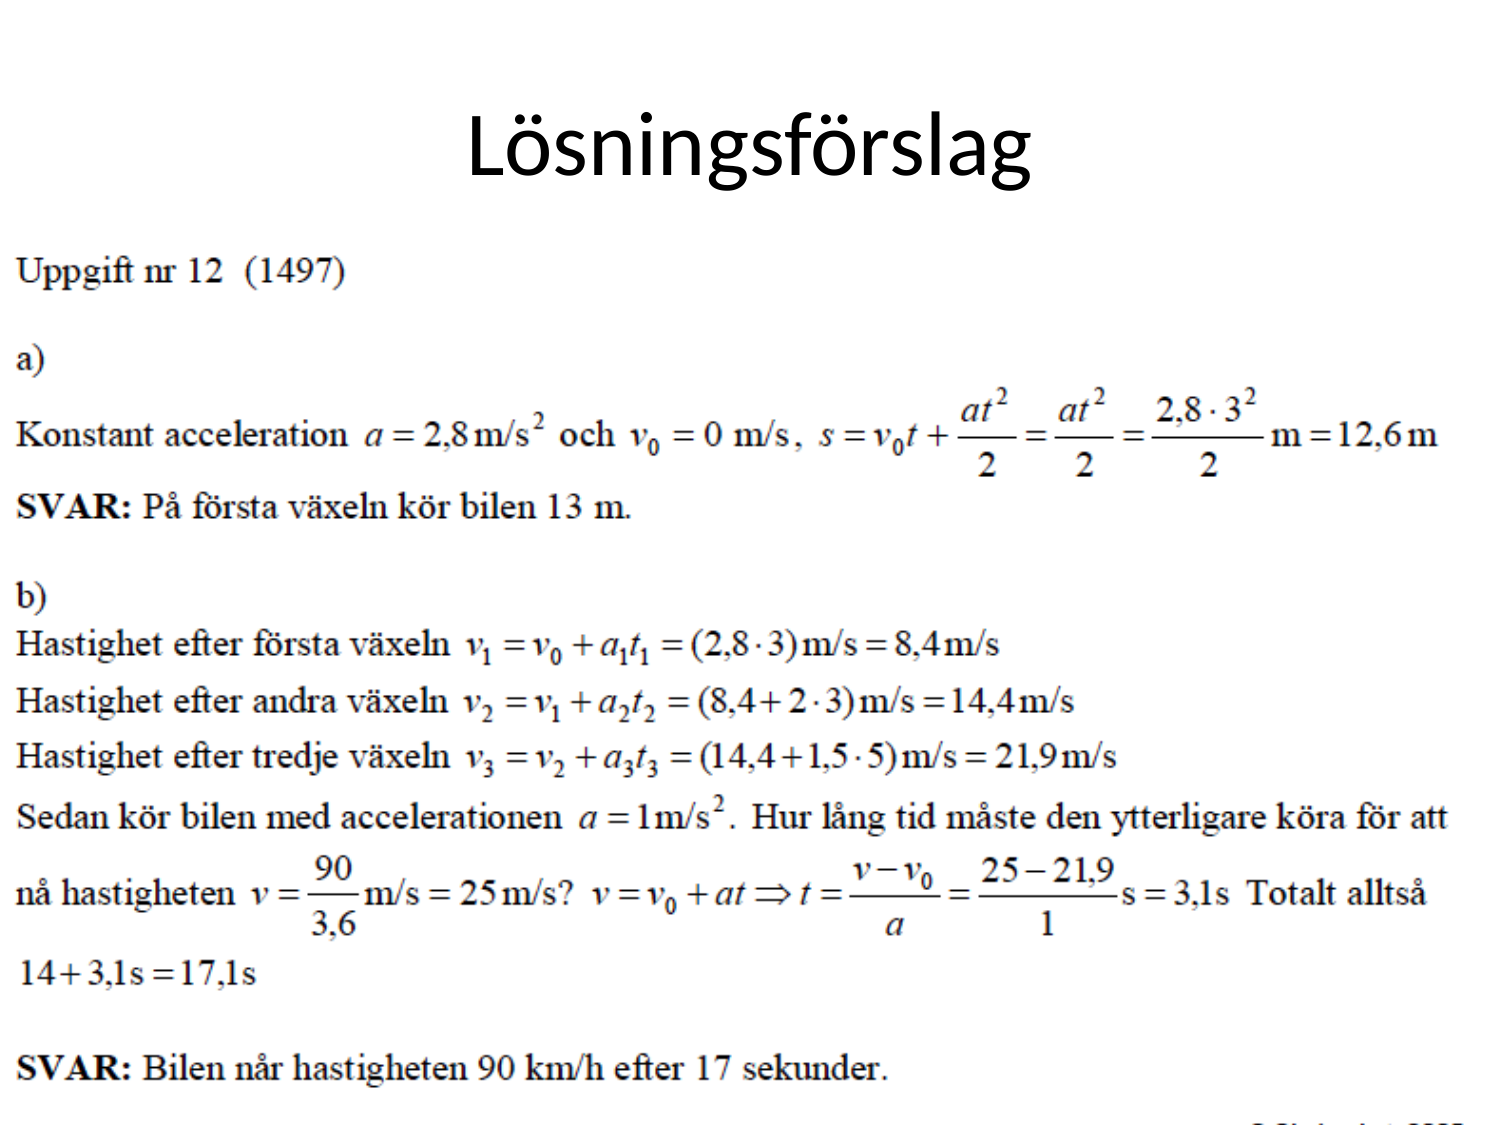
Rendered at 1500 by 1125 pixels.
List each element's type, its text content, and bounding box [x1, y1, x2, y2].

picture [0, 240, 1500, 1125]
title Lösningsförslag [75, 45, 1425, 233]
